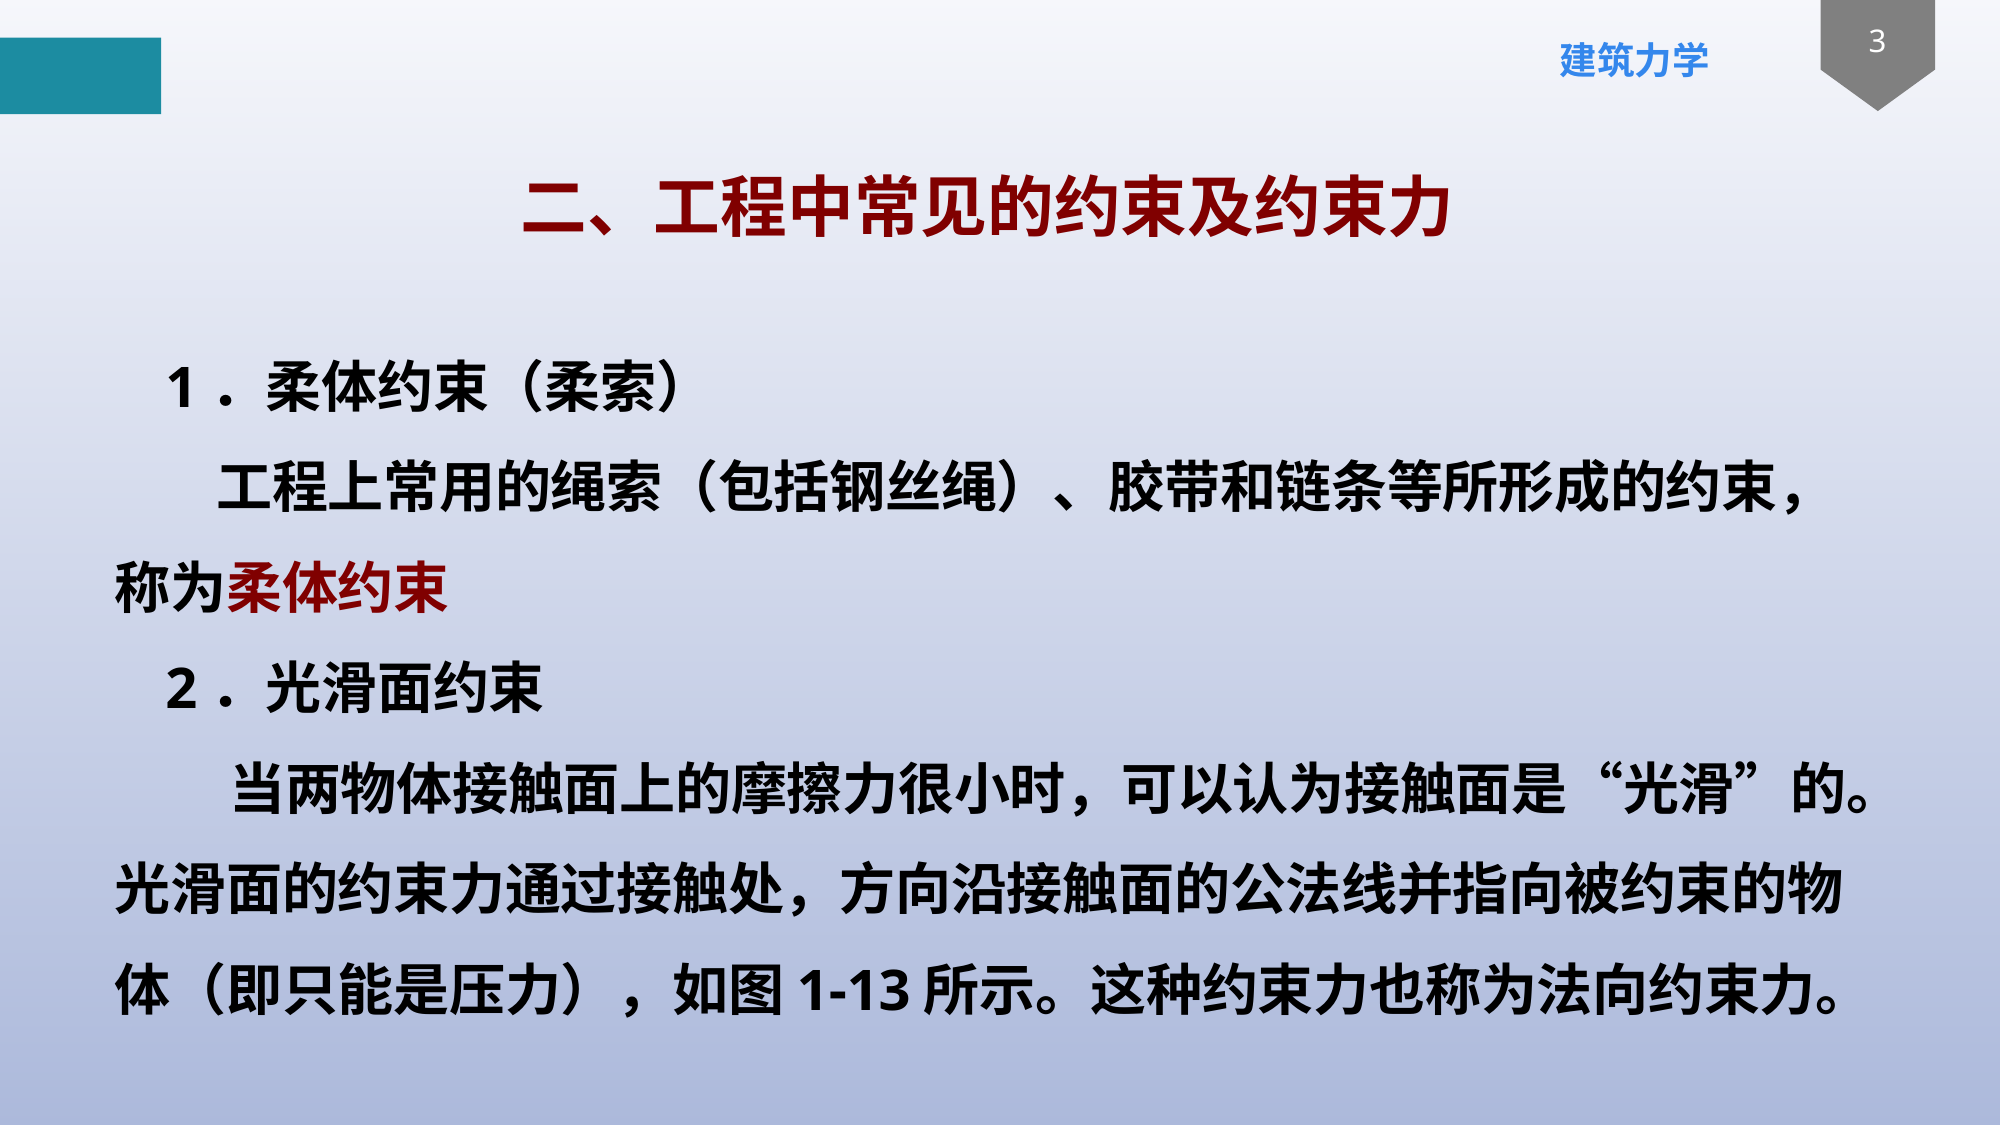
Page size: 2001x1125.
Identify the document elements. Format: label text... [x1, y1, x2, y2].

list 1．柔体约束（柔索） 工程上常用的绳索（包括钢丝绳）、胶带和链条等所形成的约束，称为柔体约束 2．光滑面约束 当两物体接触面上的摩擦力很小时，可以认为接触面是“光滑”的。光滑面的约束力通过接触处，方向沿接触面的公法线并指向被约束的物体（即只能是压力），如图1-13所示。这种约束力也称为法向约束力。 [99, 310, 1900, 1040]
title 二、工程中常见的约束及约束力 [87, 115, 1888, 304]
